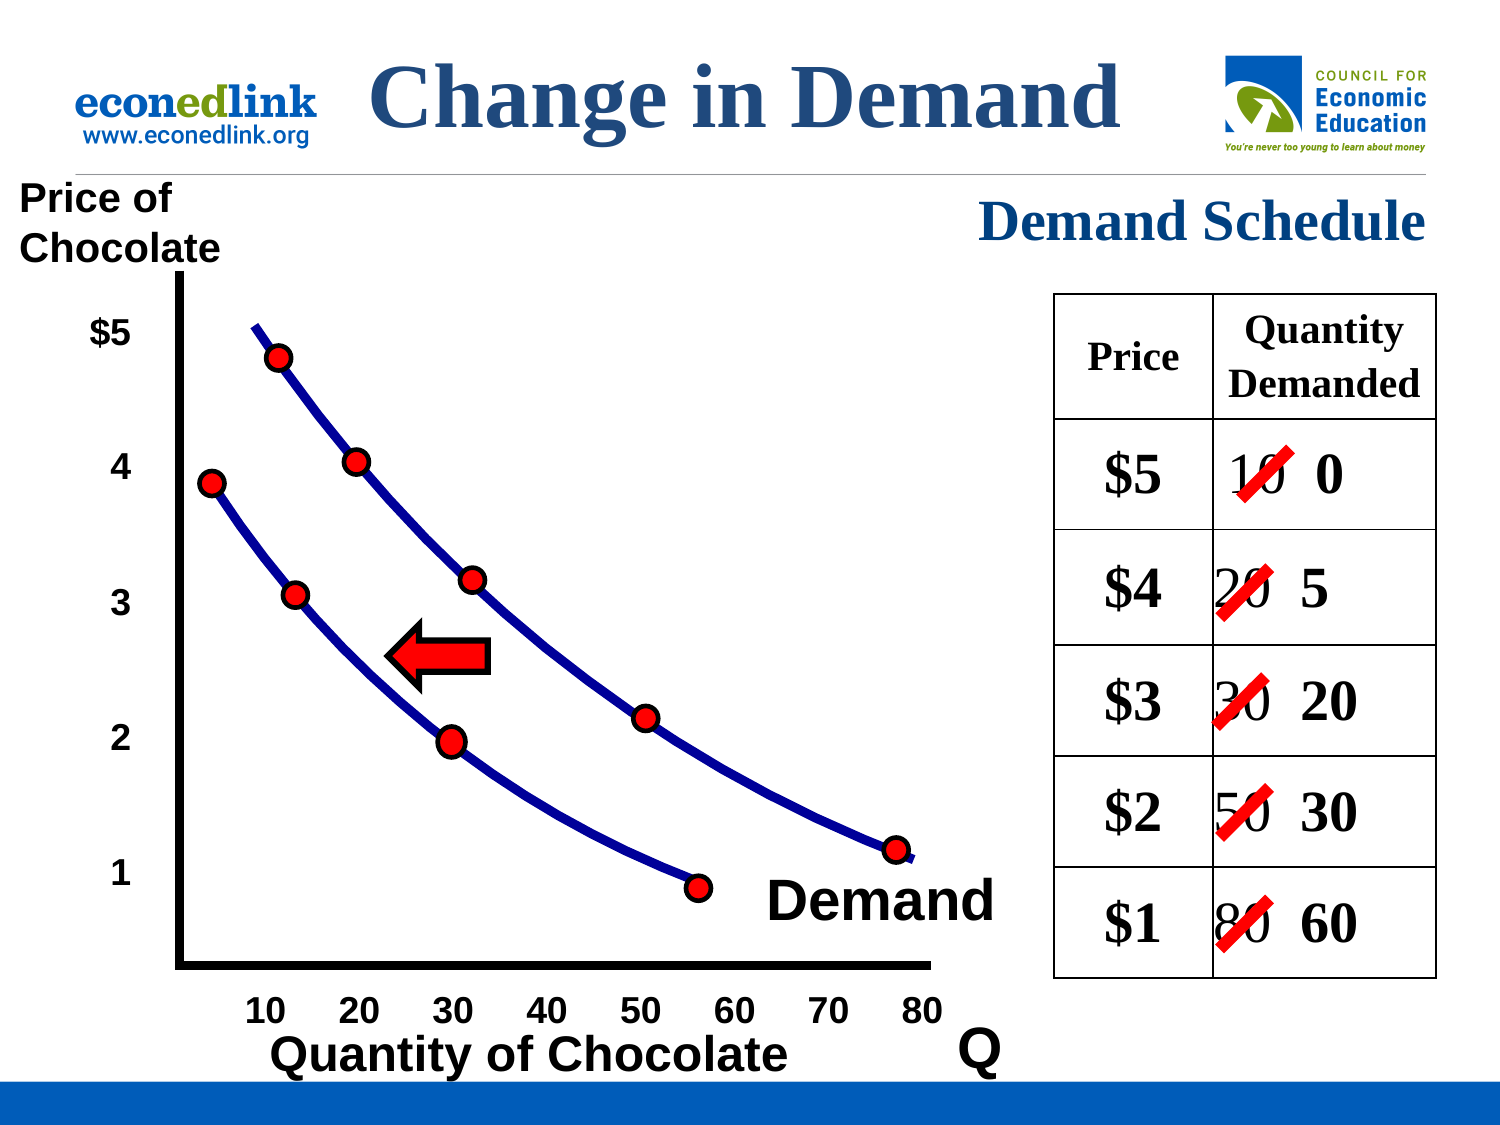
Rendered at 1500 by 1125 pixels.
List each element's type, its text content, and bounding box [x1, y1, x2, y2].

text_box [1240, 448, 1291, 500]
table_cell $4 [1055, 530, 1212, 644]
text_box Demand [936, 854, 1041, 940]
table_cell 30 20 [1214, 646, 1435, 755]
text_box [1219, 567, 1271, 618]
text_box Q [942, 1002, 1019, 1088]
text_box Price of Chocolate [3, 177, 382, 264]
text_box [1219, 787, 1270, 838]
table_cell $5 [1055, 420, 1212, 529]
title Change in Demand [37, 19, 1454, 162]
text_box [1215, 676, 1266, 727]
text_box 10 20 30 40 50 60 70 80 [229, 978, 973, 1039]
table_cell $3 [1055, 646, 1212, 755]
table_cell 20 5 [1214, 530, 1435, 644]
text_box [175, 270, 932, 970]
text_box Demand Schedule [908, 174, 1496, 330]
picture [0, 0, 1500, 1125]
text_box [1219, 898, 1270, 950]
table_cell $1 [1055, 868, 1212, 977]
table_cell 50 30 [1214, 757, 1435, 866]
table_header Quantity Demanded [1214, 295, 1435, 418]
text_box Quantity of Chocolate [254, 1039, 882, 1089]
text_box $5 4 3 2 1 [56, 299, 147, 901]
table_cell 80 60 [1214, 868, 1435, 977]
table_header Price [1055, 295, 1212, 418]
table_cell $2 [1055, 757, 1212, 866]
table_cell 10 0 [1214, 420, 1435, 529]
